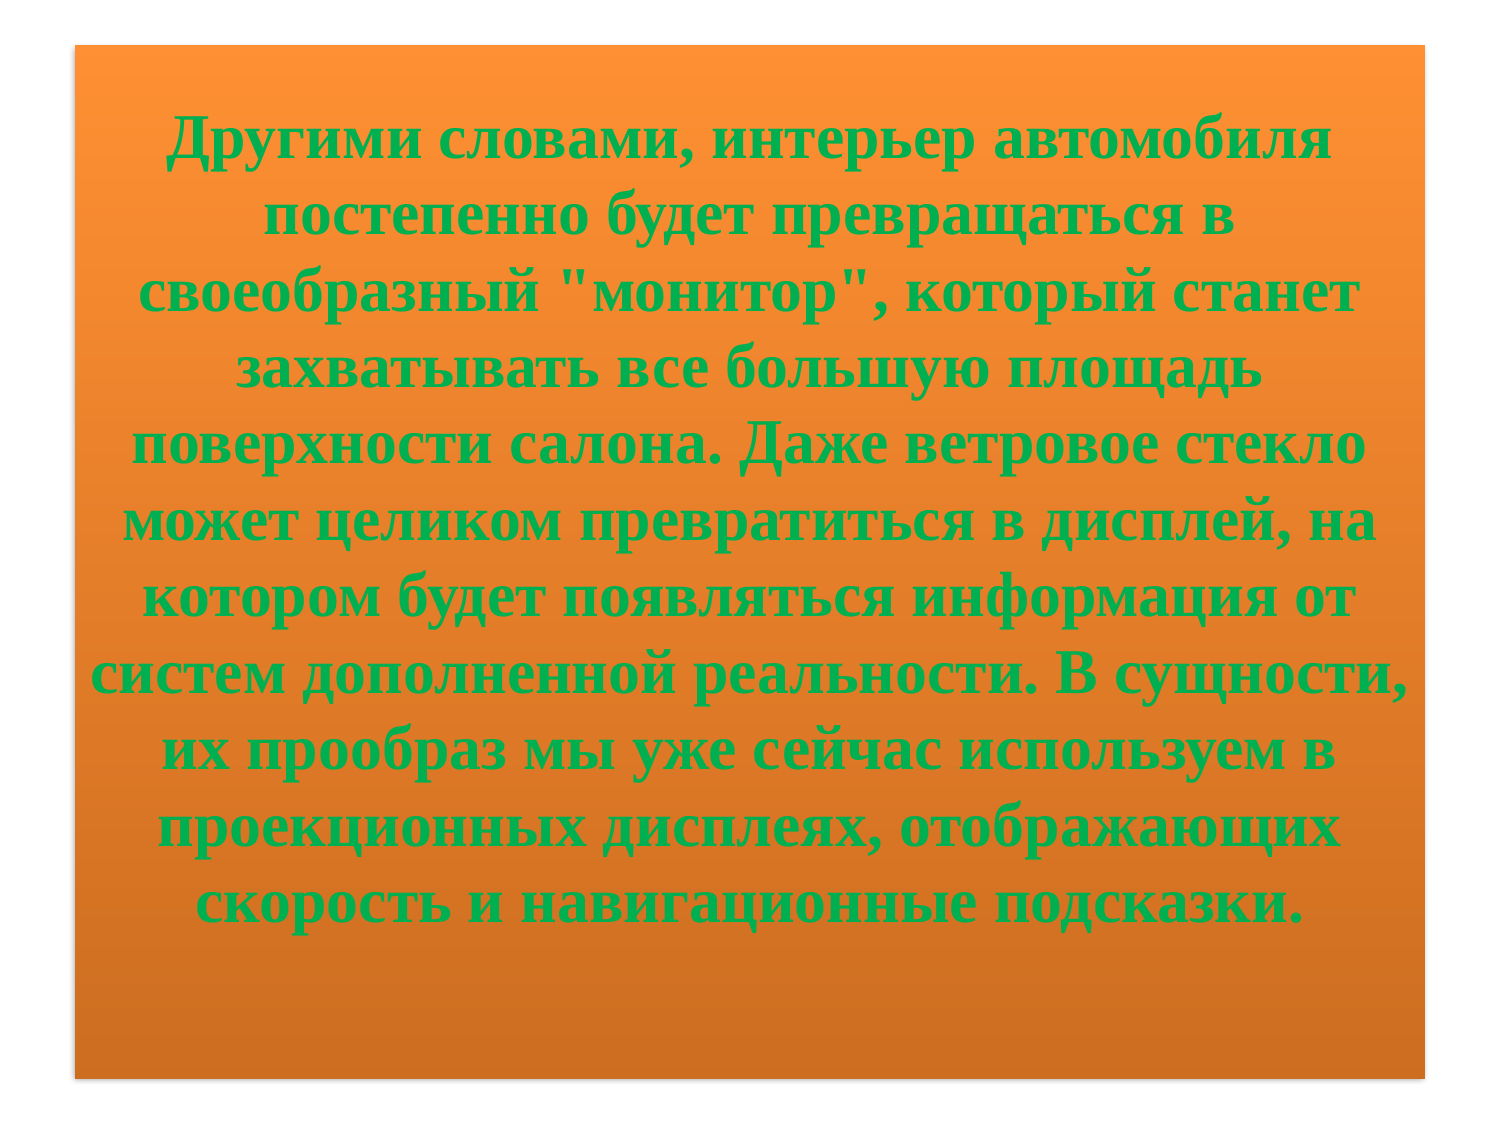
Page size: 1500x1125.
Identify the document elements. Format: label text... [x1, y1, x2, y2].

title Другими словами, интерьер автомобиля постепенно будет превращаться в своеобразный "монитор", который станет захватывать все большую площадь поверхности салона. Даже ветровое стекло может целиком превратиться в дисплей, на котором будет появляться информация от систем дополненной реальности. В сущности, их прообраз мы уже сейчас используем в проекционных дисплеях, отображающих скорость и навигационные подсказки. [75, 45, 1425, 1079]
